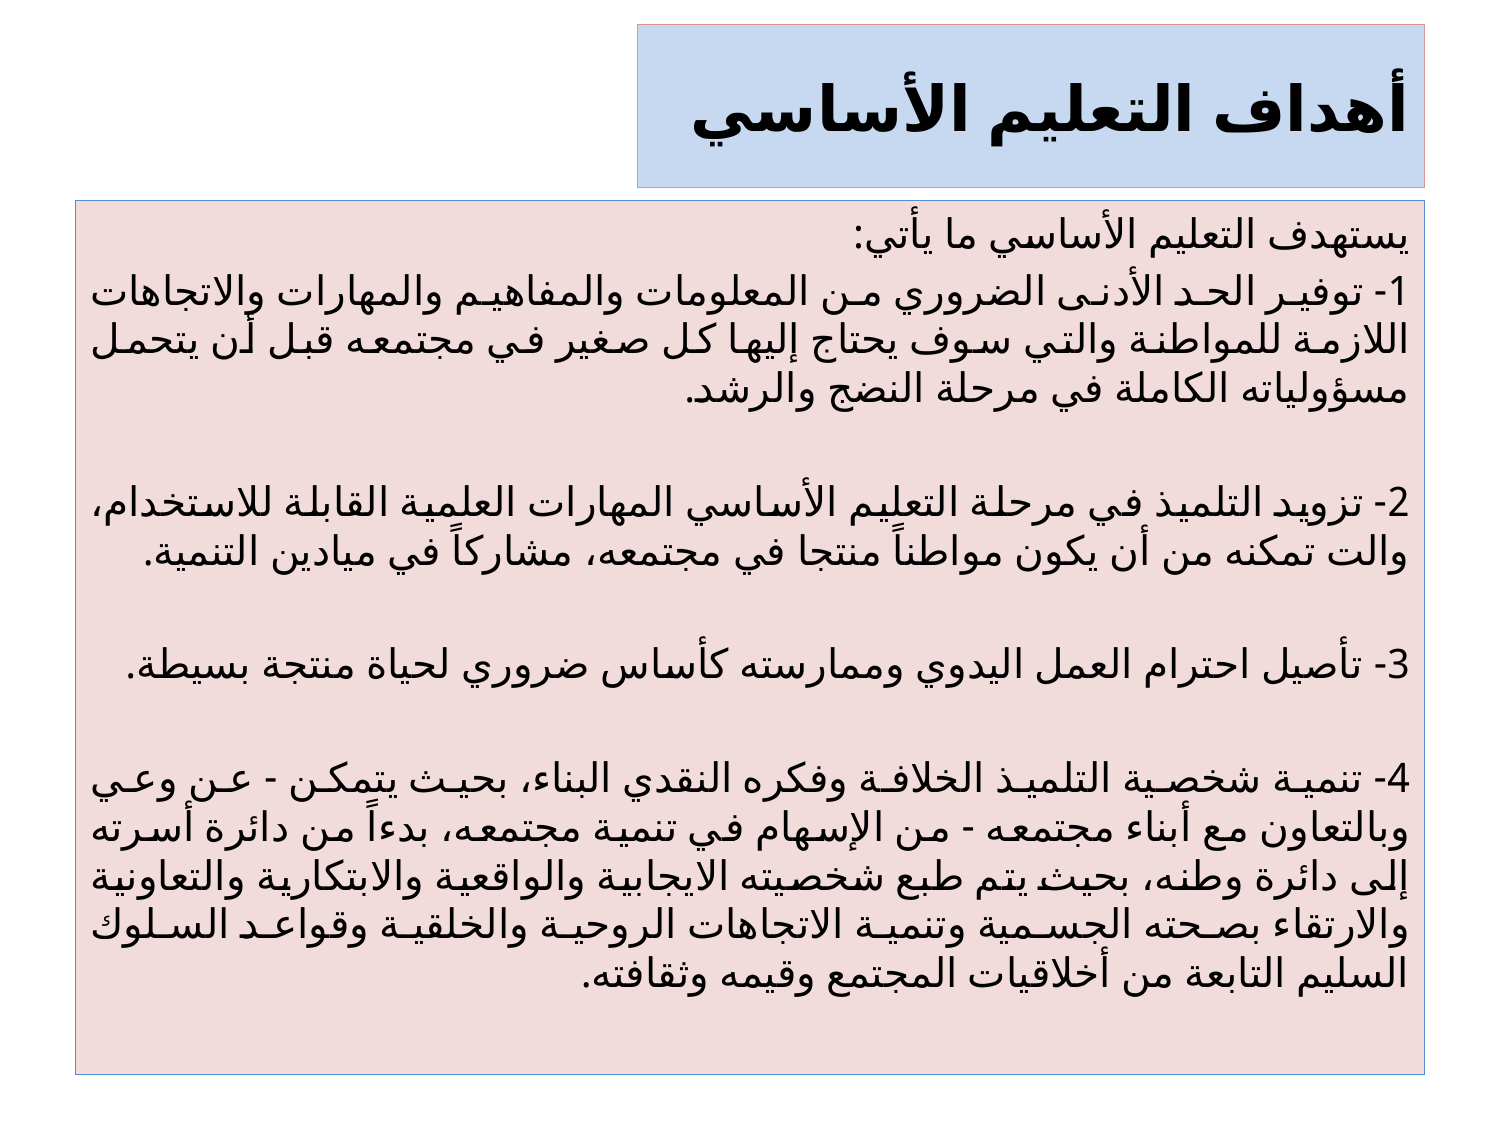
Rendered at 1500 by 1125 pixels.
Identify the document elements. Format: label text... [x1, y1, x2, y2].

list يستهدف التعليم الأساسي ما يأتي: 1- توفير الحد الأدنى الضروري من المعلومات والمفاهيم والمهارات والاتجاهات اللازمة للمواطنة والتي سوف يحتاج إليها كل صغير في مجتمعه قبل أن يتحمل مسؤولياته الكاملة في مرحلة النضج والرشد. 2- تزويد التلميذ في مرحلة التعليم الأساسي المهارات العلمية القابلة للاستخدام، والت تمكنه من أن يكون مواطناً منتجا في مجتمعه، مشاركاً في ميادين التنمية. 3- تأصيل احترام العمل اليدوي وممارسته كأساس ضروري لحياة منتجة بسيطة. 4- تنمية شخصية التلميذ الخلافة وفكره النقدي البناء، بحيث يتمكن - عن وعي وبالتعاون مع أبناء مجتمعه - من الإسهام في تنمية مجتمعه، بدءاً من دائرة أسرته إلى دائرة وطنه، بحيث يتم طبع شخصيته الايجابية والواقعية والابتكارية والتعاونية والارتقاء بصحته الجسمية وتنمية الاتجاهات الروحية والخلقية وقواعد السلوك السليم التابعة من أخلاقيات المجتمع وقيمه وثقافته. [75, 200, 1425, 1075]
title أهداف التعليم الأساسي [637, 24, 1425, 188]
